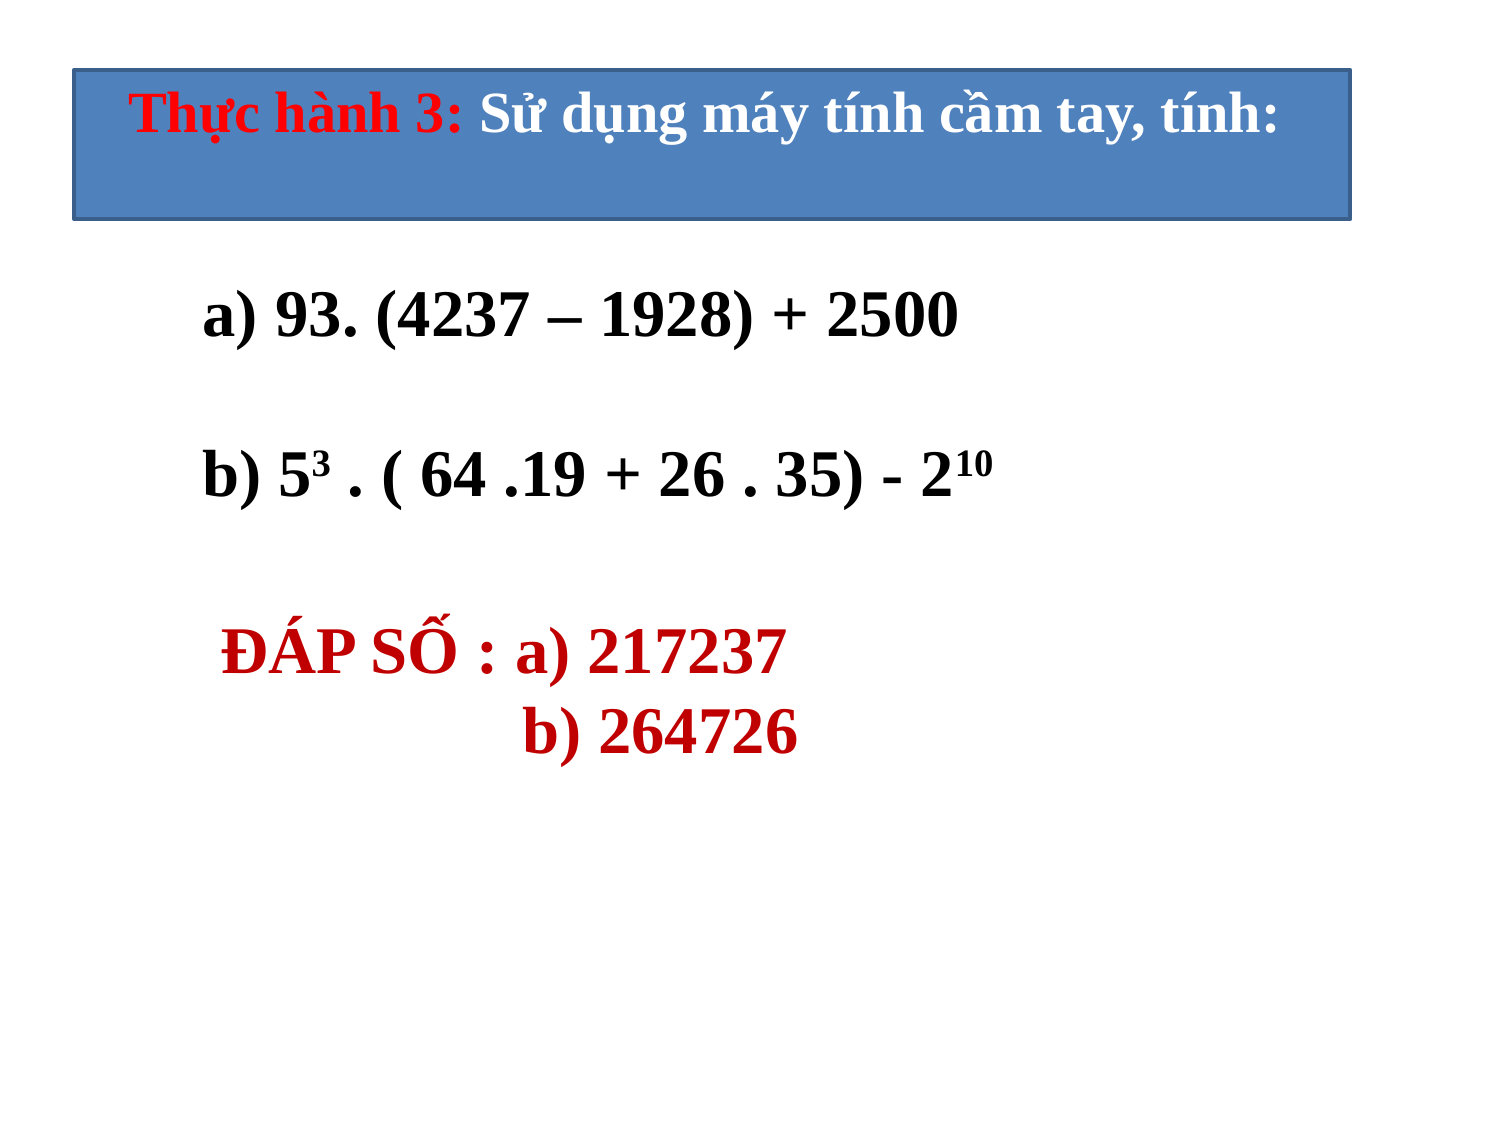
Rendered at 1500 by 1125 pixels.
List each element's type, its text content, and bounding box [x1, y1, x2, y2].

text_box ĐÁP SỐ : a) 217237 b) 264726 [205, 599, 1219, 775]
text_box Thực hành 3: Sử dụng máy tính cầm tay, tính: [72, 68, 1352, 221]
text_box 93. (4237 – 1928) + 2500 b) 53 . ( 64 .19 + 26 . 35) - 210 [187, 262, 1225, 518]
